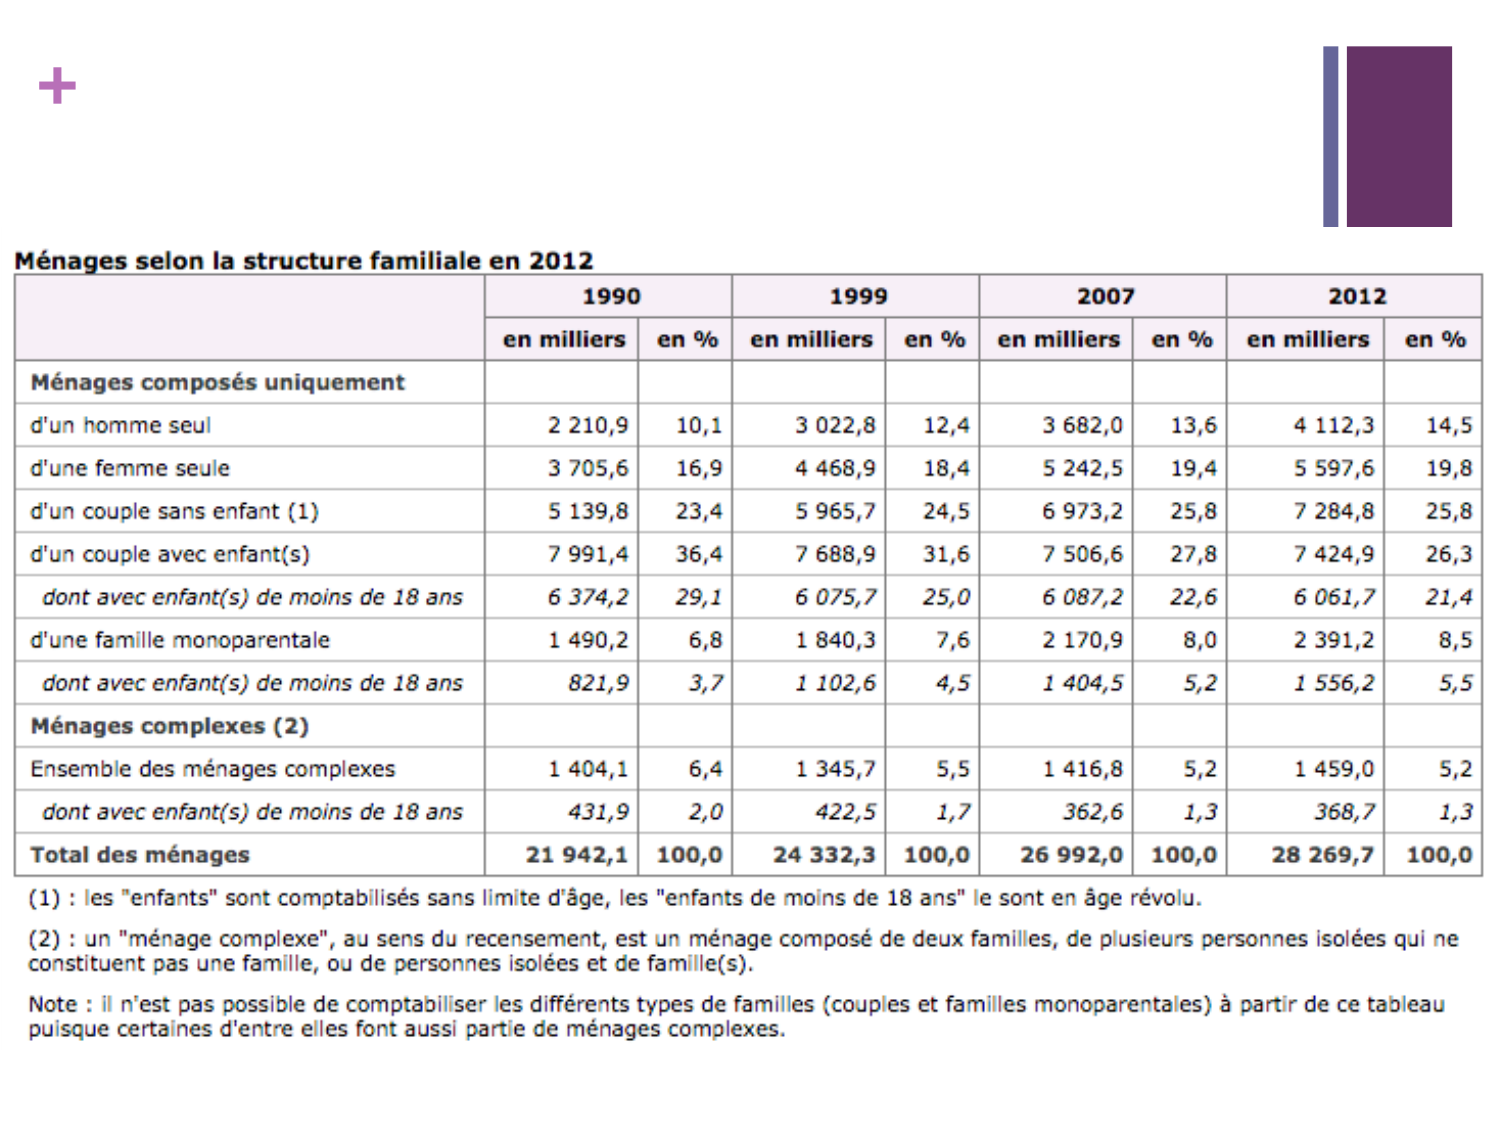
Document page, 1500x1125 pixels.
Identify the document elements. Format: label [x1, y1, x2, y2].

list [0, 226, 1500, 1051]
